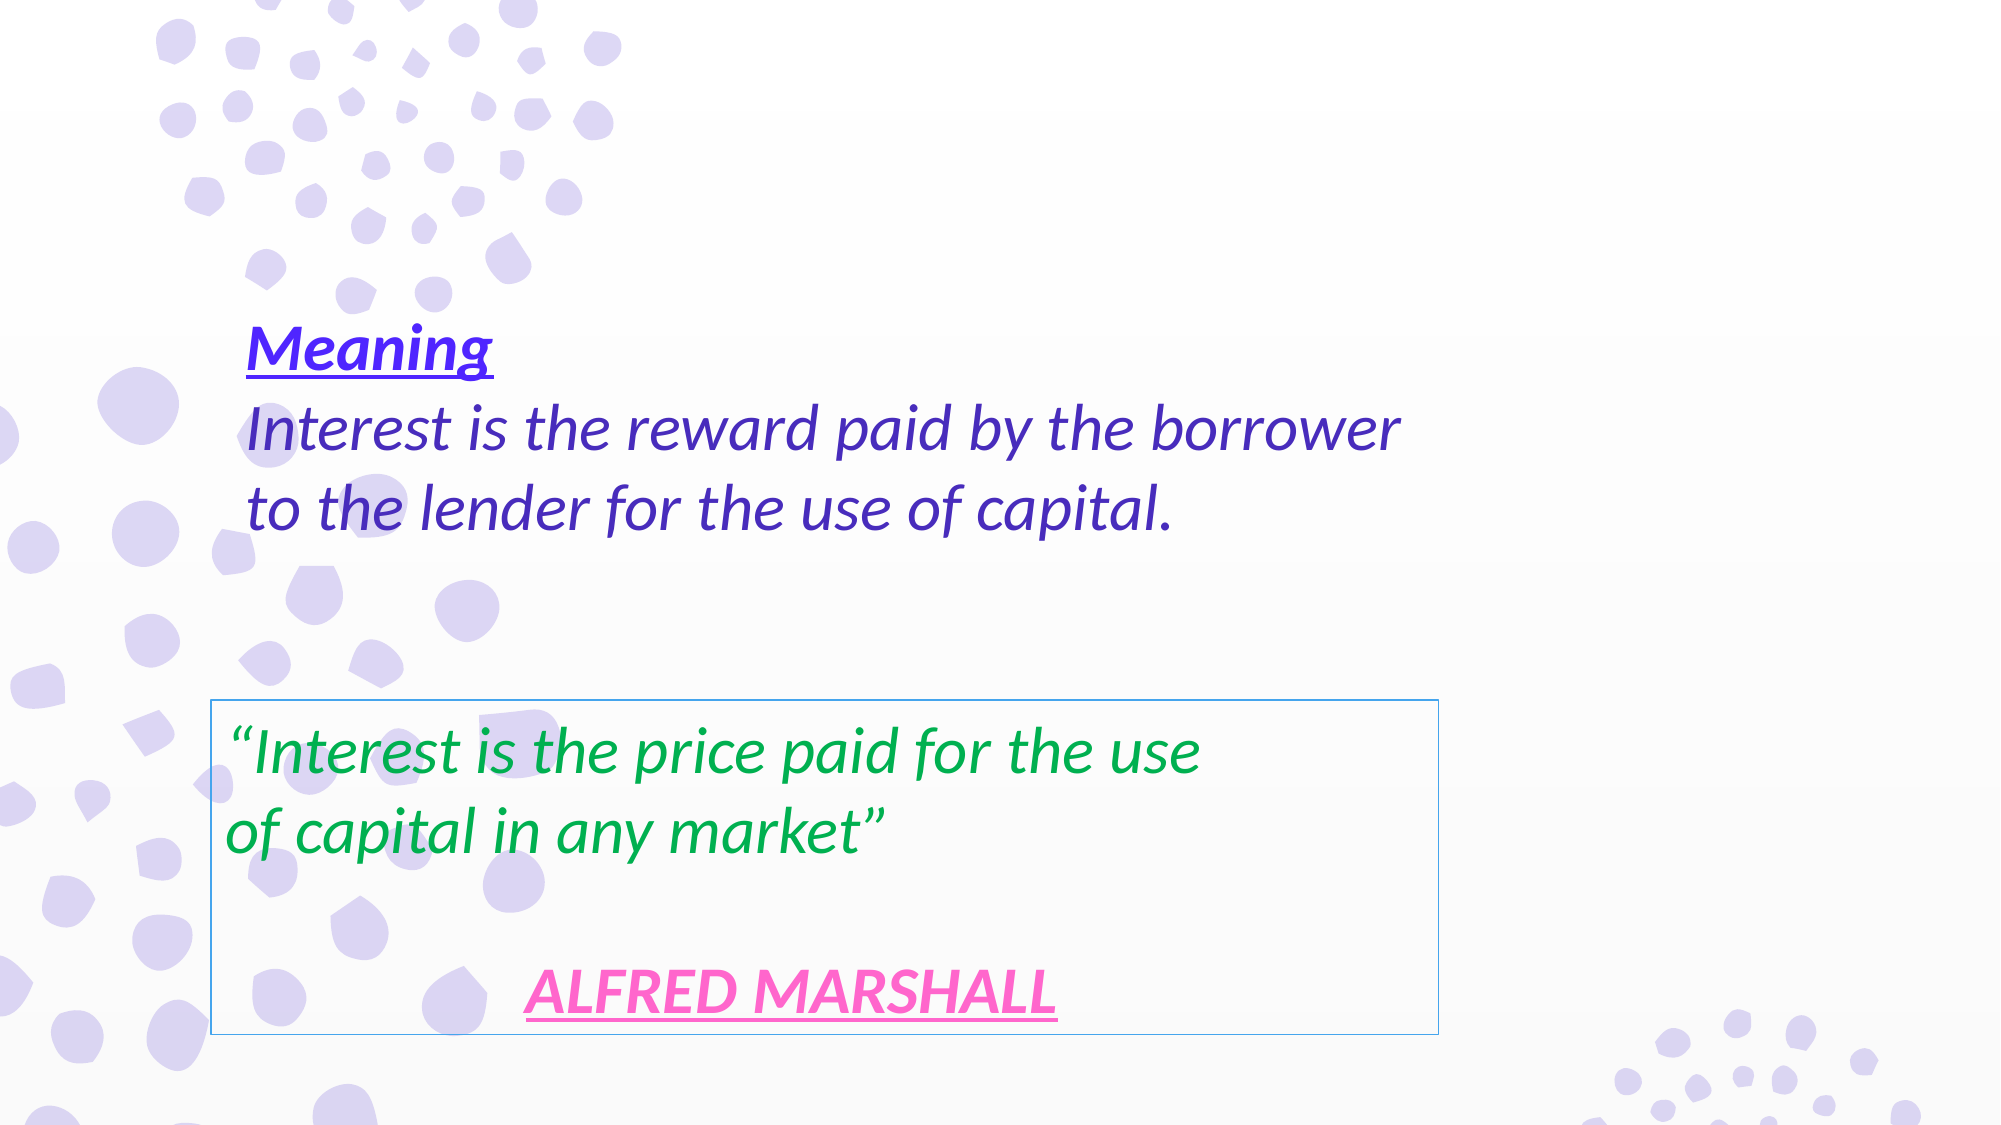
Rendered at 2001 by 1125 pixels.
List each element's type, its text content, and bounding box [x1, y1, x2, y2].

text_box “Interest is the price paid for the use of capital in any market” ALFRED MARSHALL [211, 699, 1439, 1035]
text_box Meaning Interest is the reward paid by the borrower to the lender for the use of capital. [230, 296, 1520, 551]
